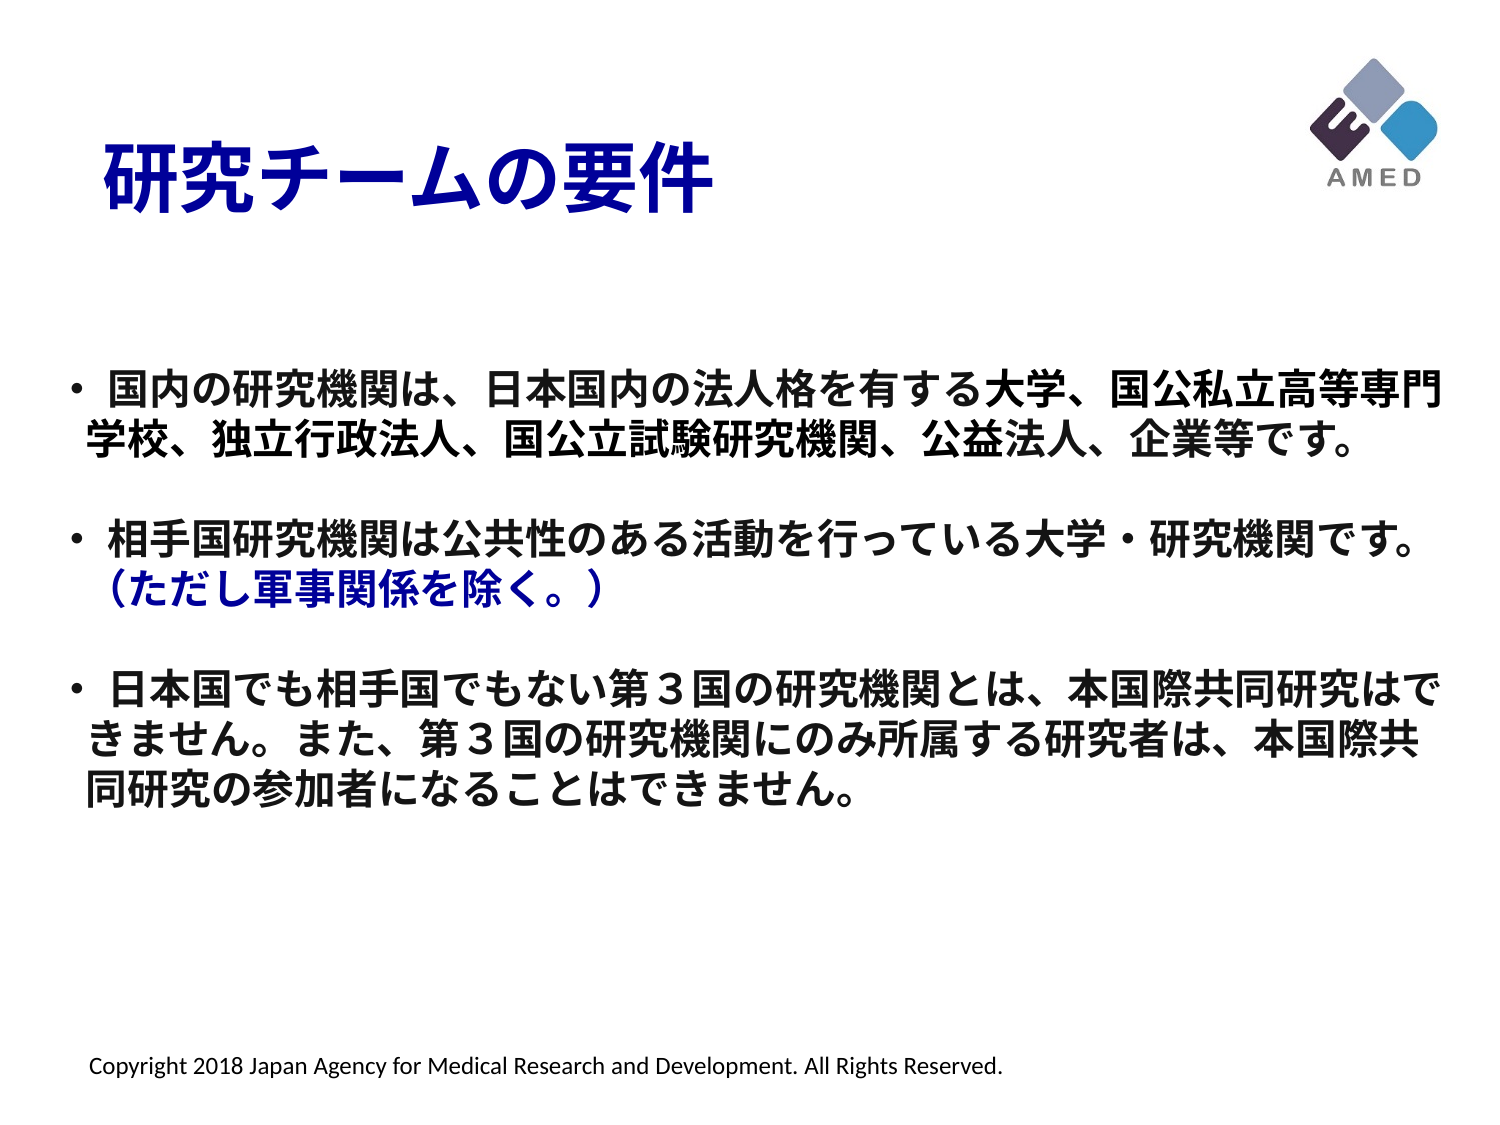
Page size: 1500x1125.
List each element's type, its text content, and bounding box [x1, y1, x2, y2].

text_box Copyright 2018 Japan Agency for Medical Research and Development. All Rights Reserved. [74, 1042, 1021, 1088]
text_box ・ 国内の研究機関は、日本国内の法人格を有する大学、国公私立高等専門学校、独立行政法人、国公立試験研究機関、公益法人、企業等です。 ・ 相手国研究機関は公共性のある活動を行っている大学・研究機関です。（ただし軍事関係を除く。） ・ 日本国でも相手国でもない第３国の研究機関とは、本国際共同研究はできません。また、第３国の研究機関にのみ所属する研究者は、本国際共同研究の参加者になることはできません。 [41, 355, 1459, 1010]
picture [1305, 56, 1441, 193]
text_box 研究チームの要件 [87, 115, 1413, 236]
